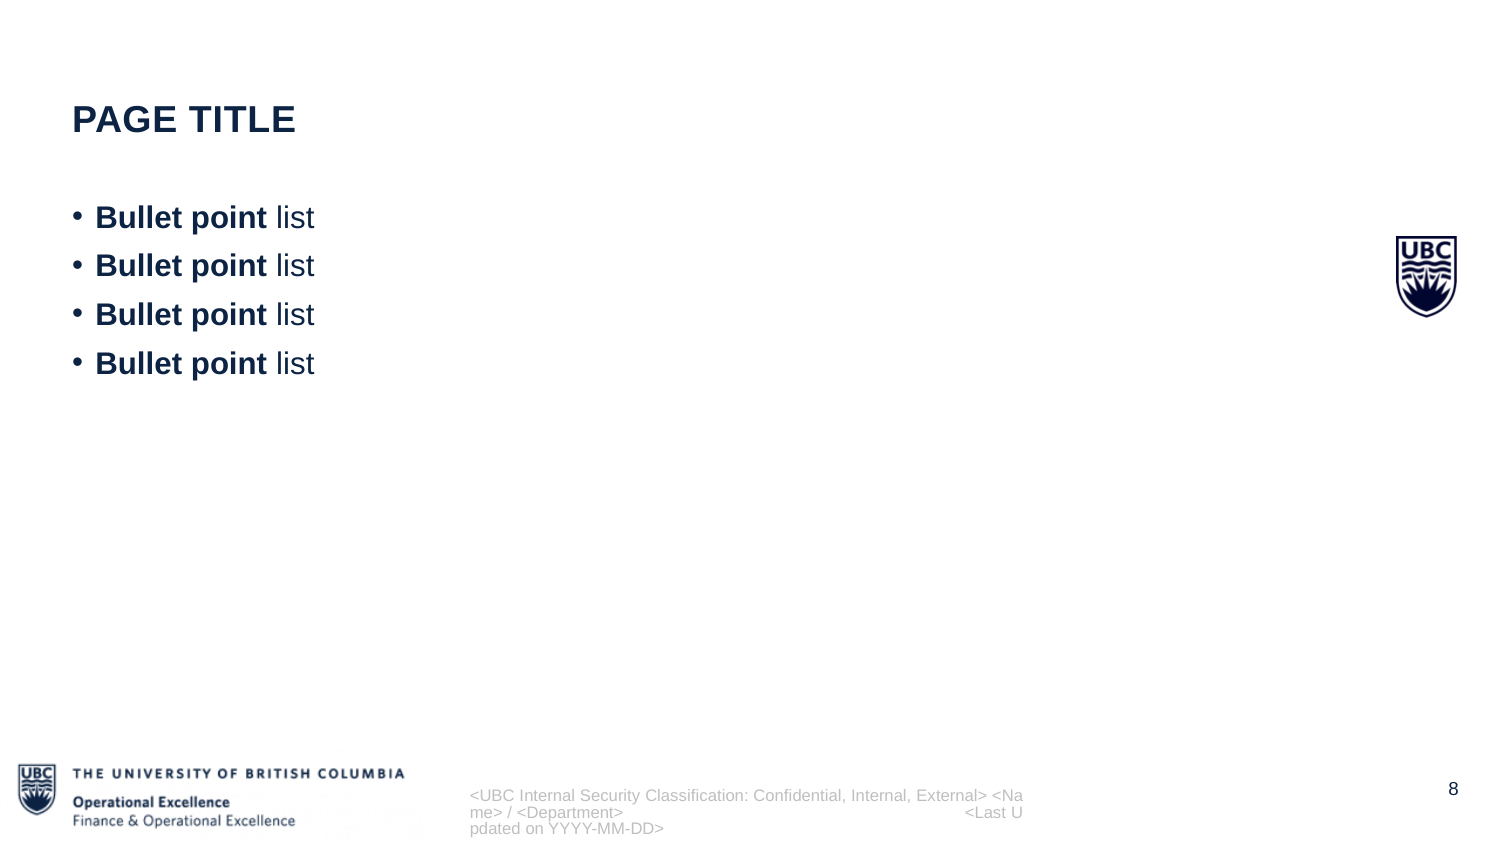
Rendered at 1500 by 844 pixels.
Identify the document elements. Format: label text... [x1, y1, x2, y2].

picture [0, 746, 422, 844]
list Page title [71, 67, 1329, 170]
picture [1396, 236, 1457, 318]
footer <UBC Internal Security Classification: Confidential, Internal, External> <Name> / <Department> <Last Updated on YYYY-MM-DD> [454, 765, 1046, 825]
list Bullet point list Bullet point list Bullet point list Bullet point list [71, 185, 1329, 759]
